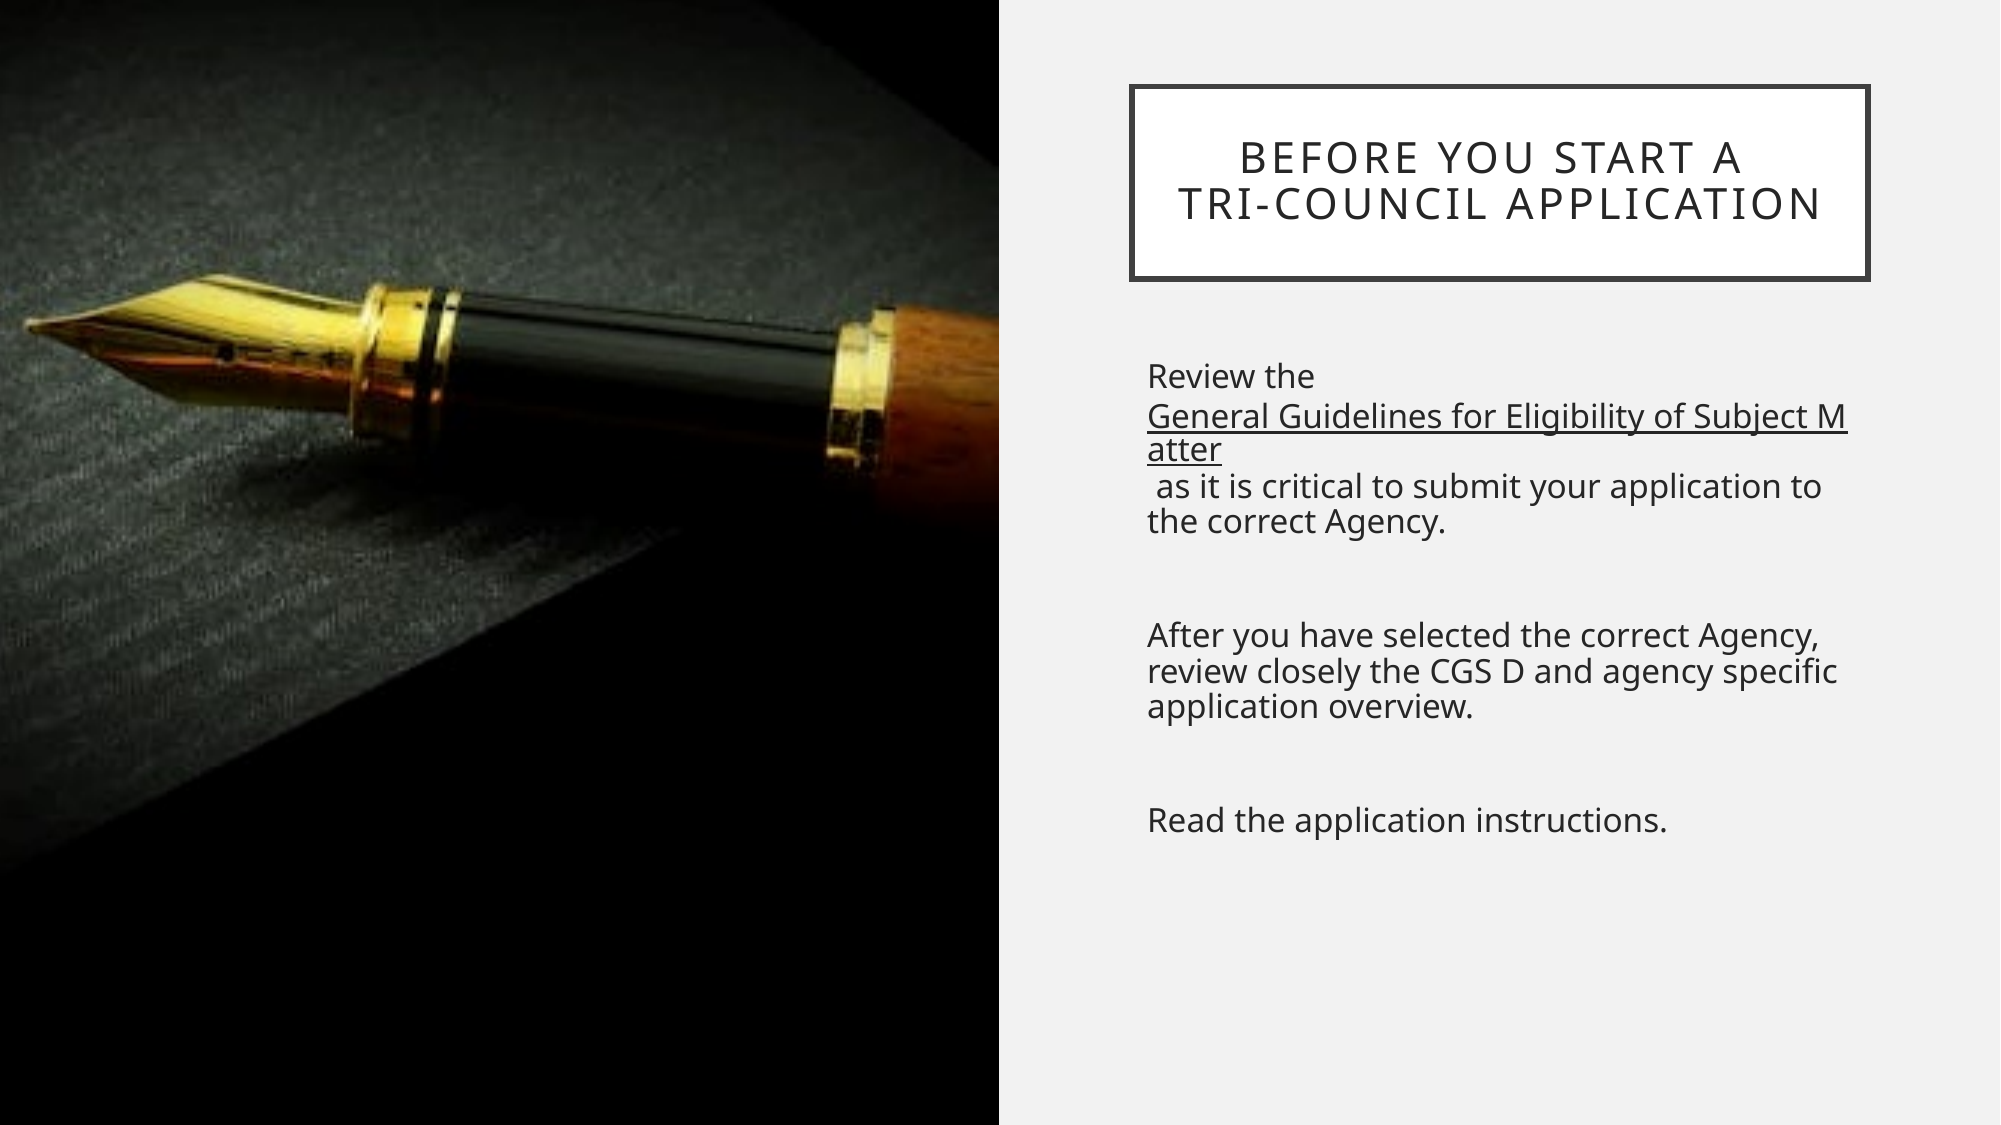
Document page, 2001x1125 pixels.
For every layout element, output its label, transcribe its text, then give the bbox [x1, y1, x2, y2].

list Review the General Guidelines for Eligibility of Subject Matter as it is critical to submit your application to the correct Agency. After you have selected the correct Agency, review closely the CGS D and agency specific application overview. Read the application instructions. [1132, 352, 1868, 869]
picture [0, 0, 999, 1125]
title Before you start a Tri-Council application [1129, 84, 1871, 282]
